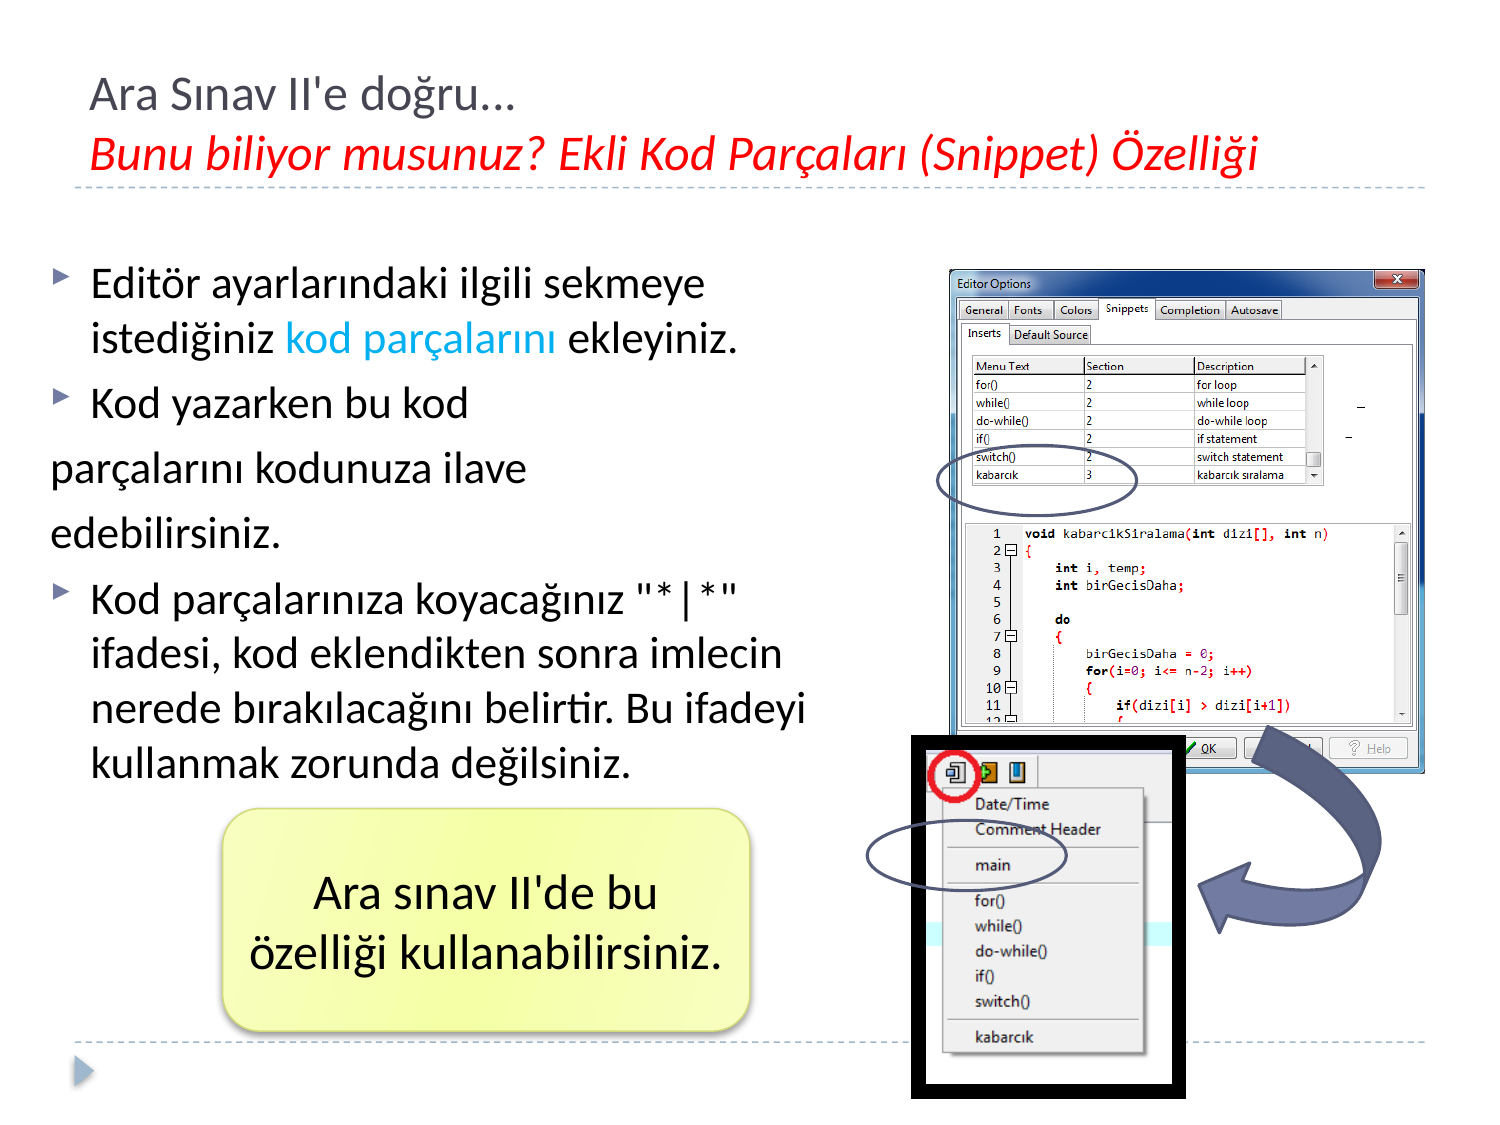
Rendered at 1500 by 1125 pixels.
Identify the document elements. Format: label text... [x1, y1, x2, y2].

picture [925, 269, 1425, 1085]
text_box Ara sınav II'de bu özelliği kullanabilirsiniz. [221, 807, 751, 1032]
text_box [1197, 787, 1382, 935]
title Ara Sınav II'e doğru... Bunu biliyor musunuz? Ekli Kod Parçaları (Snippet) Özelliği [75, 24, 1425, 188]
list Editör ayarlarındaki ilgili sekmeye istediğiniz kod parçalarını ekleyiniz. Kod yazarken bu kod parçalarını kodunuza ilave edebilirsiniz. Kod parçalarınıza koyacağınız "*|*" ifadesi, kod eklendikten sonra imlecin nerede bırakılacağını belirtir. Bu ifadeyi kullanmak zorunda değilsiniz. [35, 246, 879, 804]
text_box [935, 466, 943, 495]
text_box [865, 823, 919, 888]
